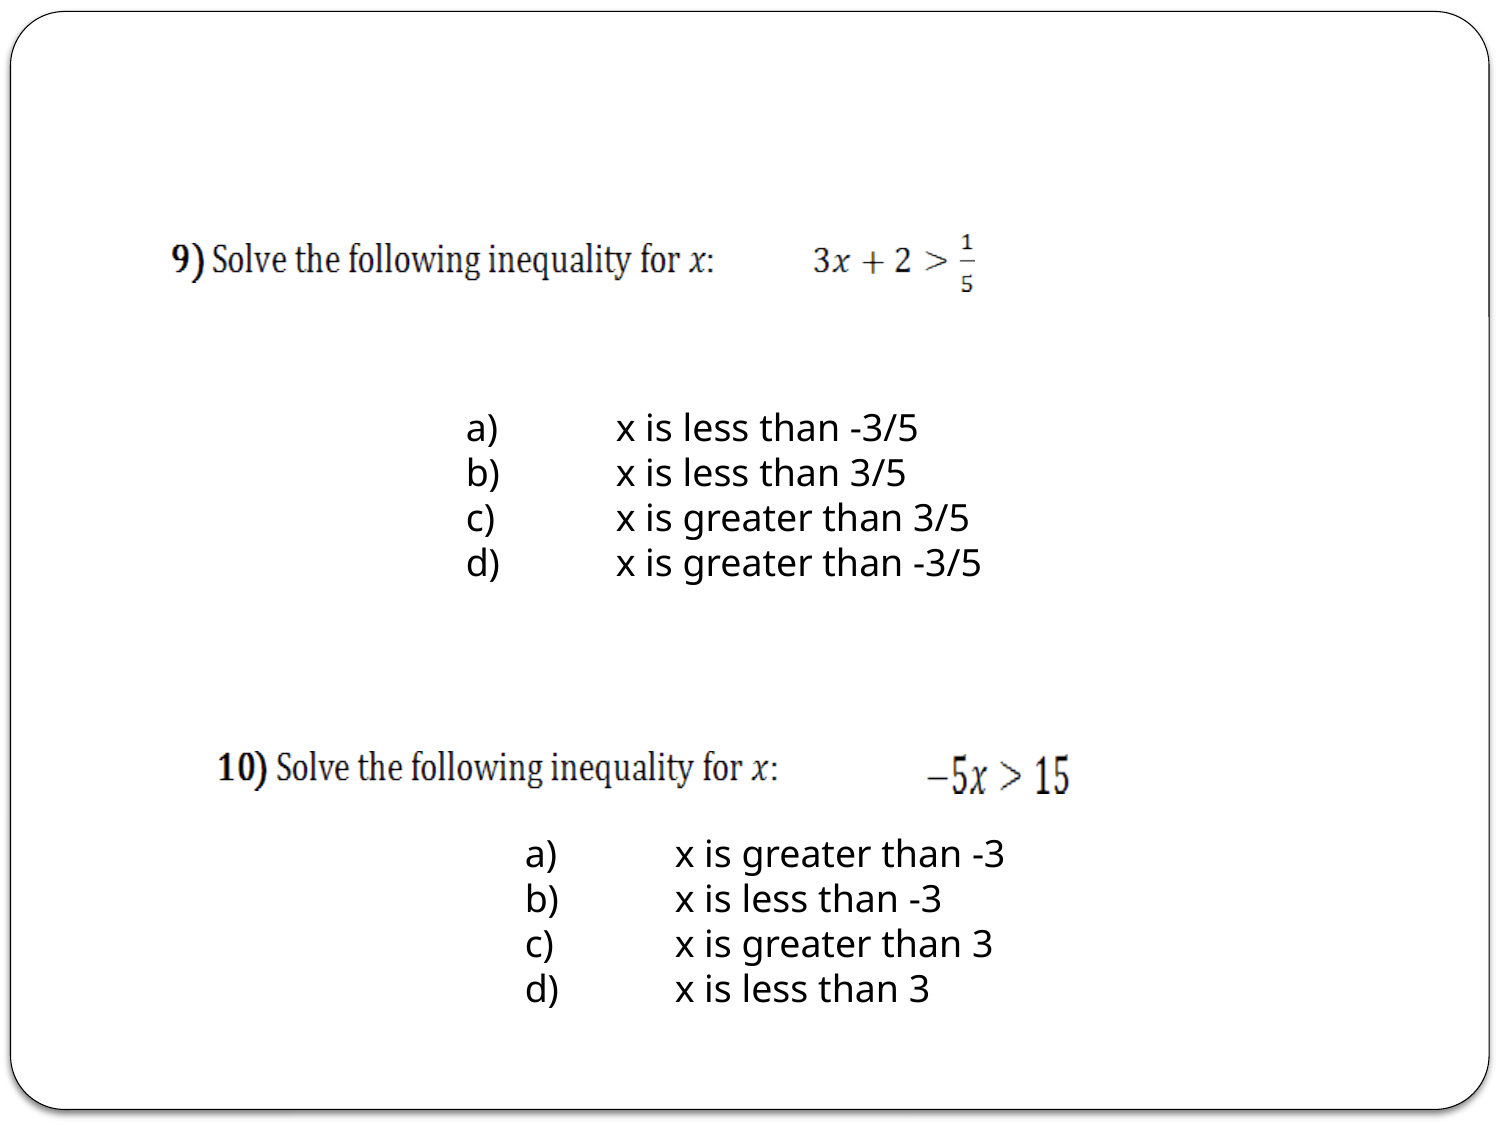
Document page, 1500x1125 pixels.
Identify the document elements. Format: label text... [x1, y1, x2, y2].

picture [170, 243, 714, 283]
text_box a) x is less than -3/5 b) x is less than 3/5 c) x is greater than 3/5 d) x is greater than -3/5 [301, 397, 1052, 592]
picture [926, 754, 1070, 795]
picture [814, 234, 975, 292]
picture [218, 751, 778, 791]
text_box a) x is greater than -3 b) x is less than -3 c) x is greater than 3 d) x is less than 3 [360, 822, 1111, 1017]
